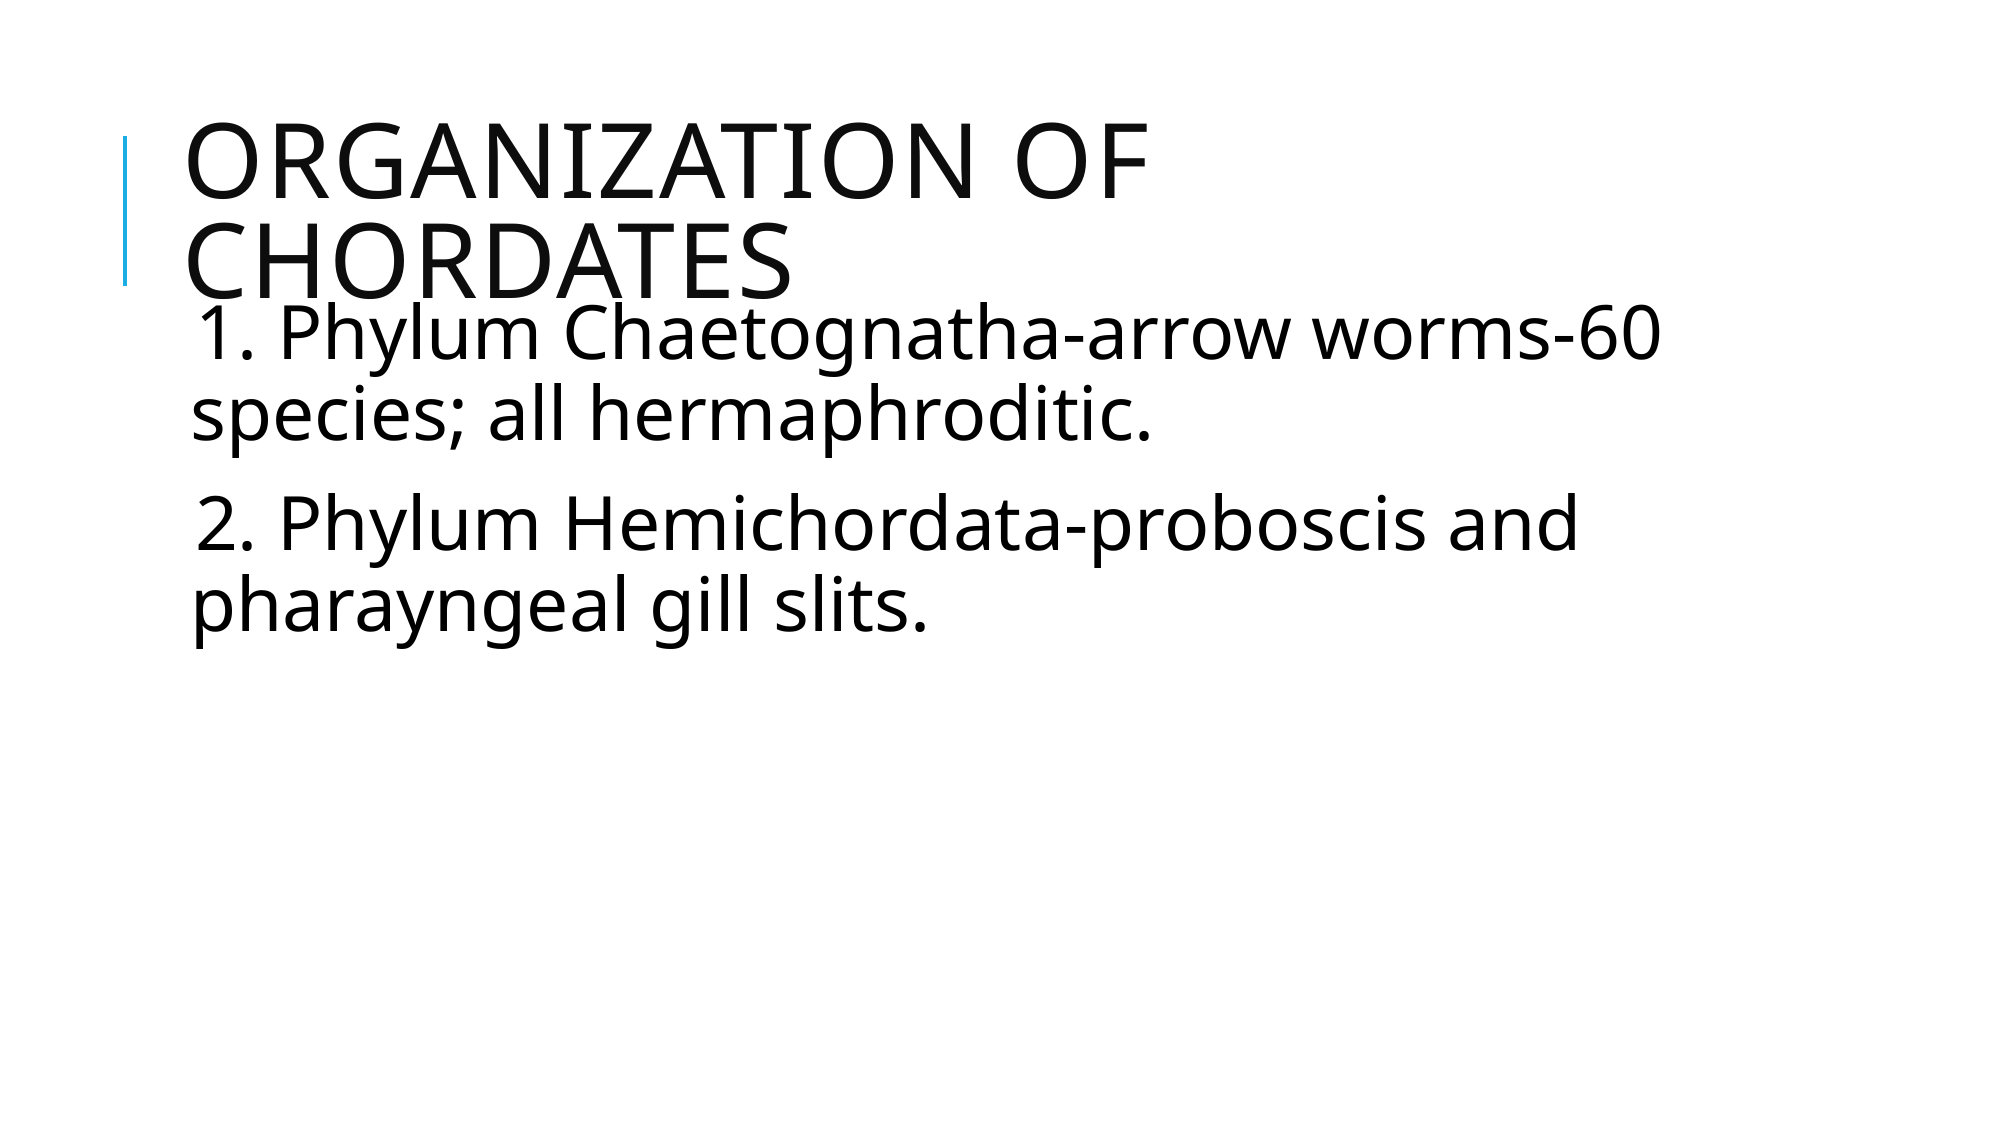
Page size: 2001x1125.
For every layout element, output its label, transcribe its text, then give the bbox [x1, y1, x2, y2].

title Organization of chordates [168, 96, 1763, 286]
list 1. Phylum Chaetognatha-arrow worms-60 species; all hermaphroditic. 2. Phylum Hemichordata-proboscis and pharayngeal gill slits. [168, 286, 1763, 947]
